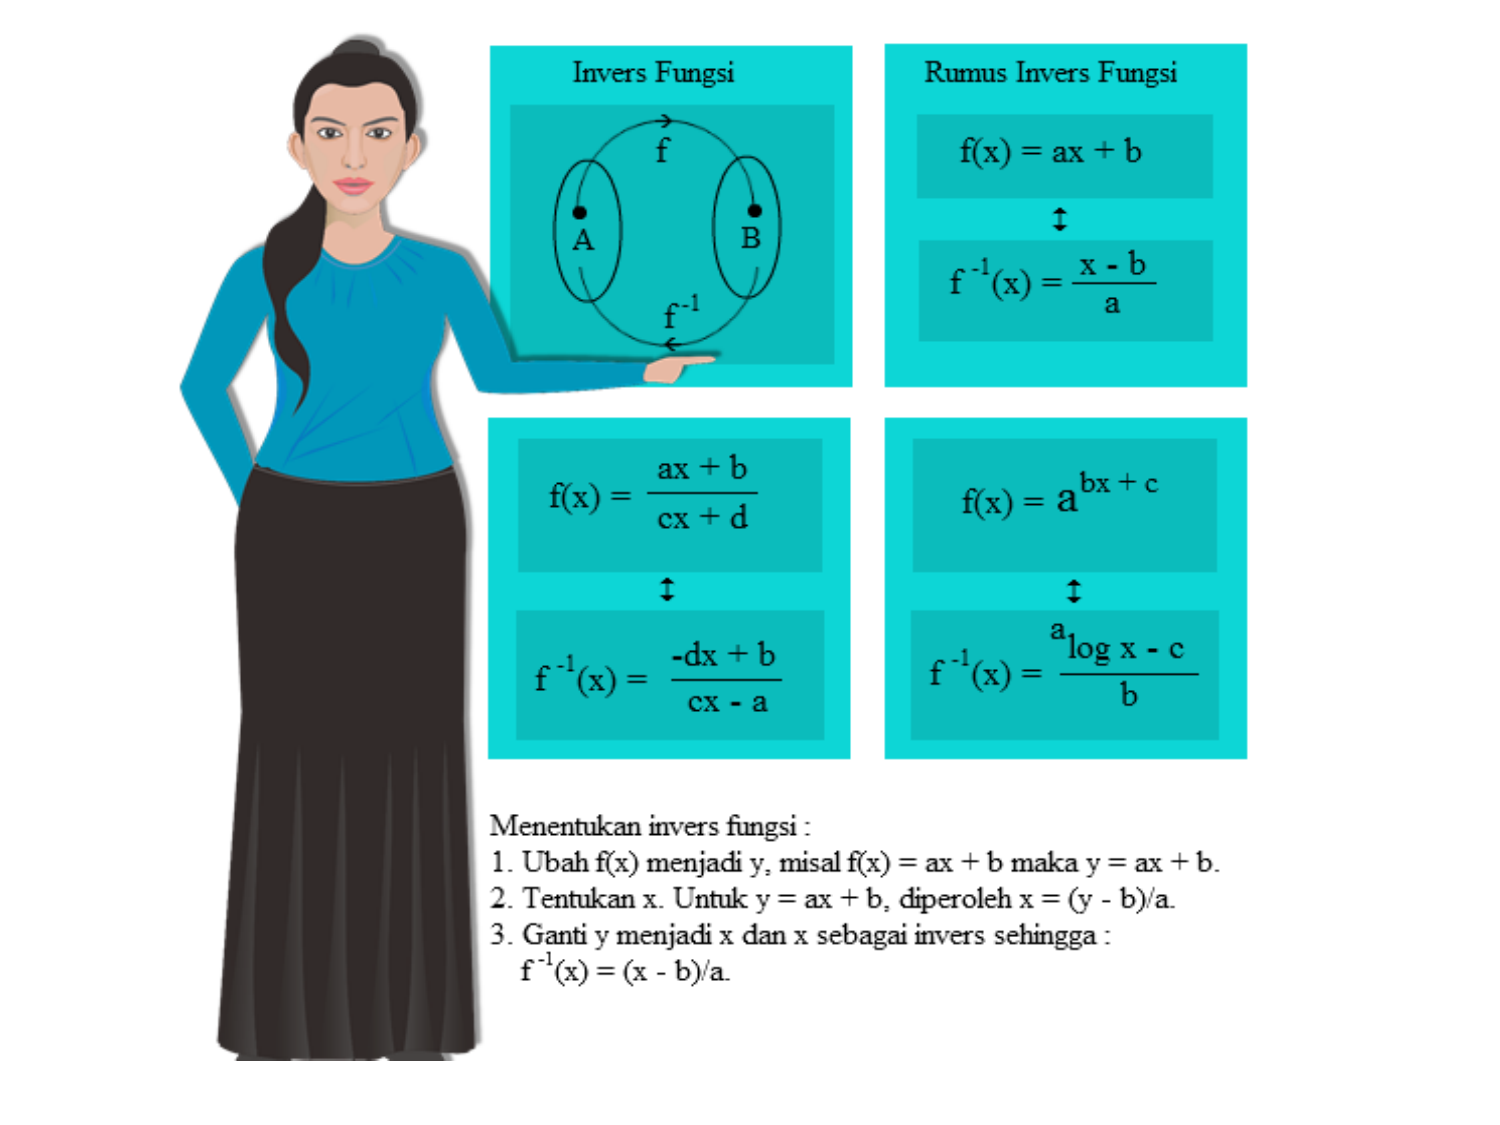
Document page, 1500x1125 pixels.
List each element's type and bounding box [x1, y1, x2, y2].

picture [112, 29, 1288, 1061]
